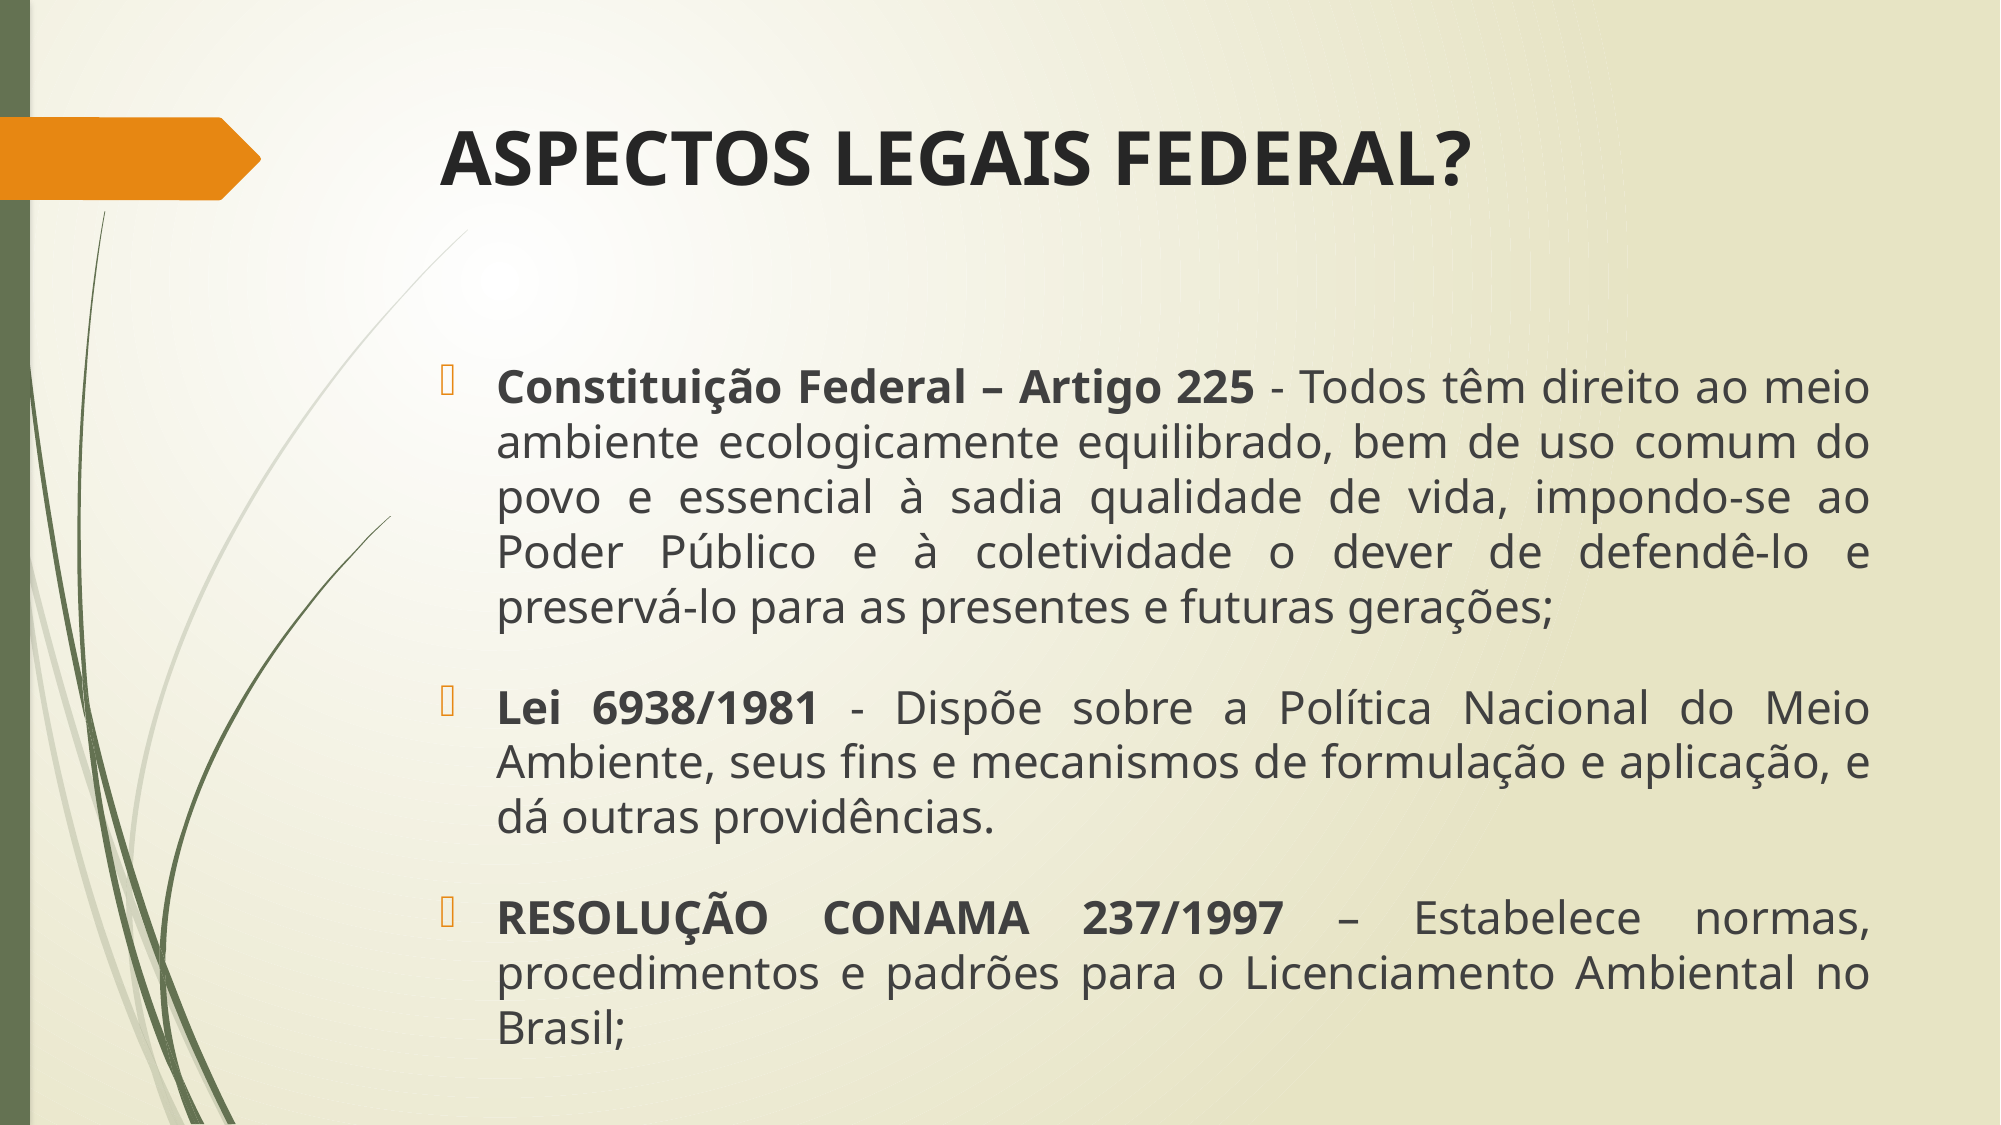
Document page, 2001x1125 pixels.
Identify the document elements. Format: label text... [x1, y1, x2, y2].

list Constituição Federal – Artigo 225 - Todos têm direito ao meio ambiente ecologicamente equilibrado, bem de uso comum do povo e essencial à sadia qualidade de vida, impondo-se ao Poder Público e à coletividade o dever de defendê-lo e preservá-lo para as presentes e futuras gerações; Lei 6938/1981 - Dispõe sobre a Política Nacional do Meio Ambiente, seus fins e mecanismos de formulação e aplicação, e dá outras providências. RESOLUÇÃO CONAMA 237/1997 – Estabelece normas, procedimentos e padrões para o Licenciamento Ambiental no Brasil; [424, 350, 1888, 1044]
title ASPECTOS LEGAIS FEDERAL? [425, 102, 1888, 313]
